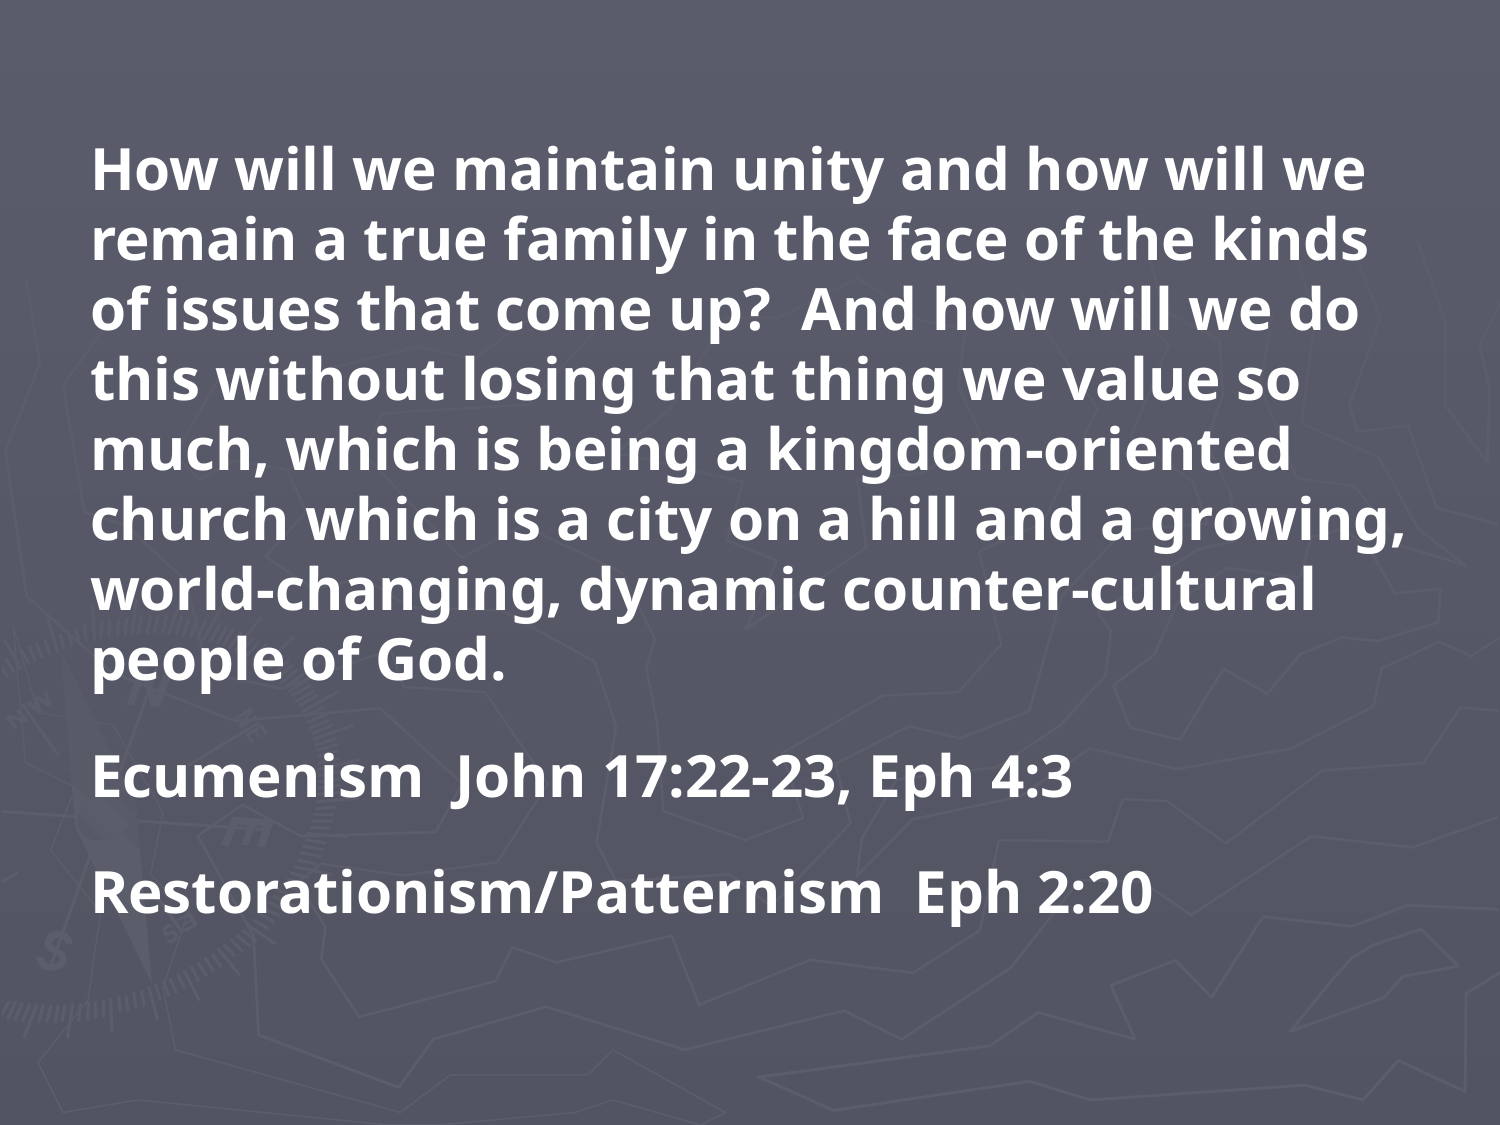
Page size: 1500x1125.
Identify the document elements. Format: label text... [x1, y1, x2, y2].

list How will we maintain unity and how will we remain a true family in the face of the kinds of issues that come up? And how will we do this without losing that thing we value so much, which is being a kingdom-oriented church which is a city on a hill and a growing, world-changing, dynamic counter-cultural people of God. Ecumenism John 17:22-23, Eph 4:3 Restorationism/Patternism Eph 2:20 [75, 125, 1451, 1001]
